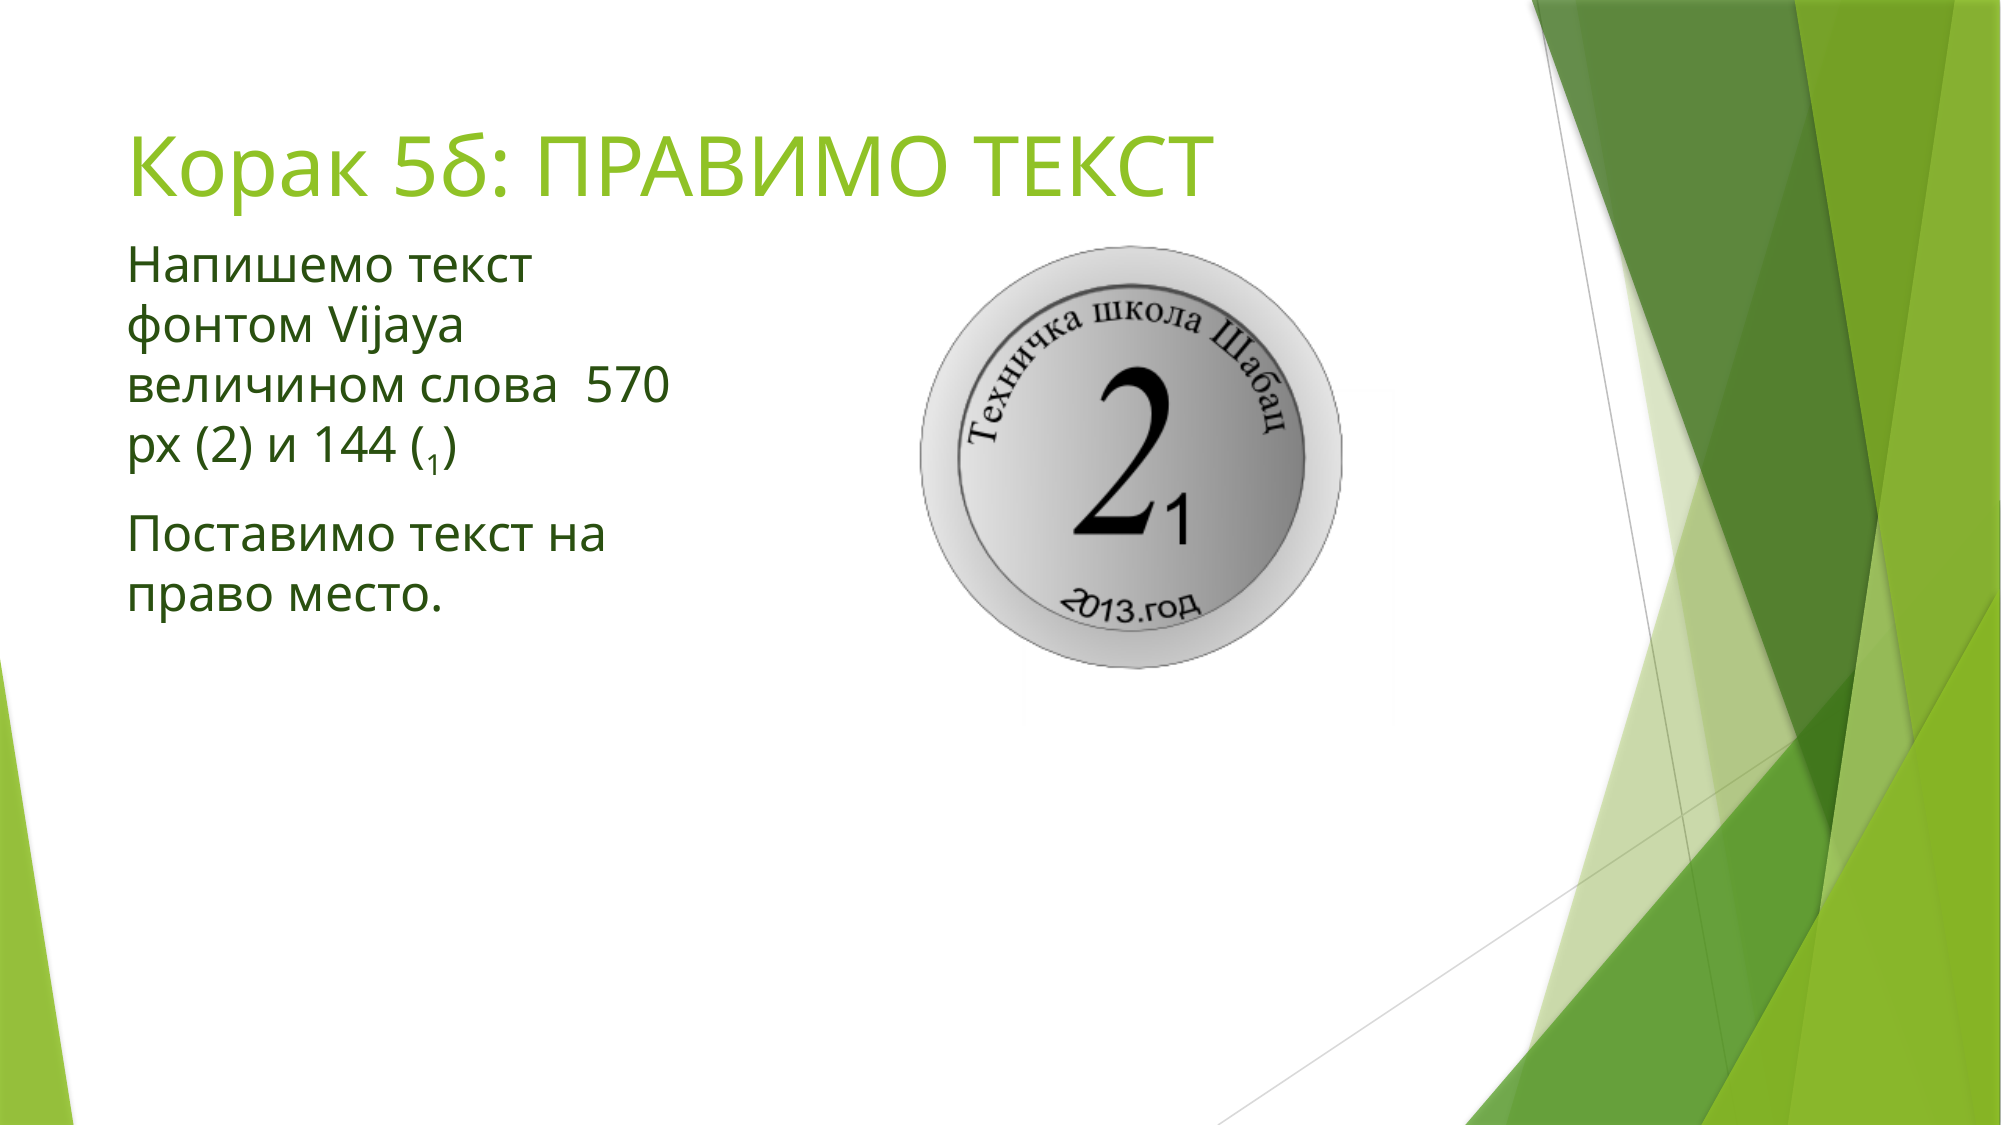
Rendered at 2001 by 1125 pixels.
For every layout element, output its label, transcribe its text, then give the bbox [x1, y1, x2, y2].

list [845, 201, 1458, 727]
list Напишемо текст фонтом Vijaya величином слова 570 рх (2) и 144 (1) Поставимо текст на право место. [111, 225, 744, 650]
title Корак 5б: ПРАВИМО ТЕКСТ [111, 11, 1646, 221]
